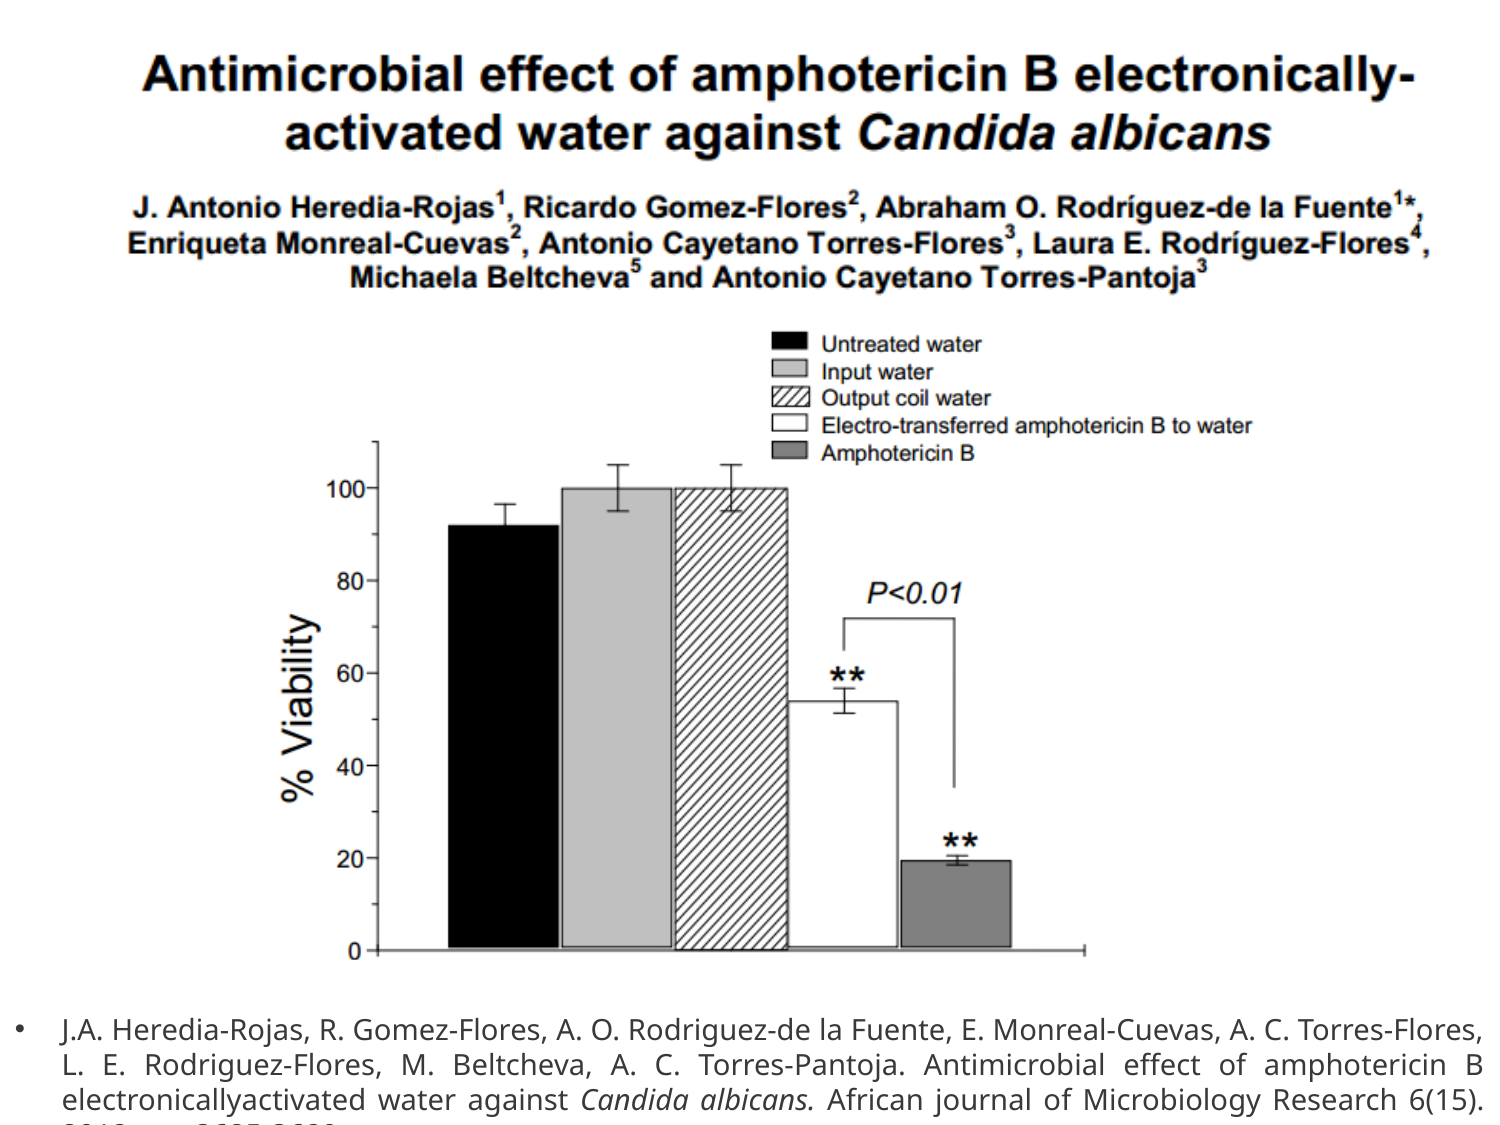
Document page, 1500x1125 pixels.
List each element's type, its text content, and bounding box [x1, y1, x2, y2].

picture [240, 321, 1260, 979]
text_box J.A. Heredia-Rojas, R. Gomez-Flores, A. O. Rodriguez-de la Fuente, E. Monreal-Cuevas, A. C. Torres-Flores, L. E. Rodriguez-Flores, M. Beltcheva, A. C. Torres-Pantoja. Antimicrobial effect of amphotericin B electronicallyactivated water against Candida albicans. African journal of Microbiology Research 6(15). 2012, pp. 3685-3689 [0, 1003, 1500, 1125]
picture [0, 37, 1500, 296]
